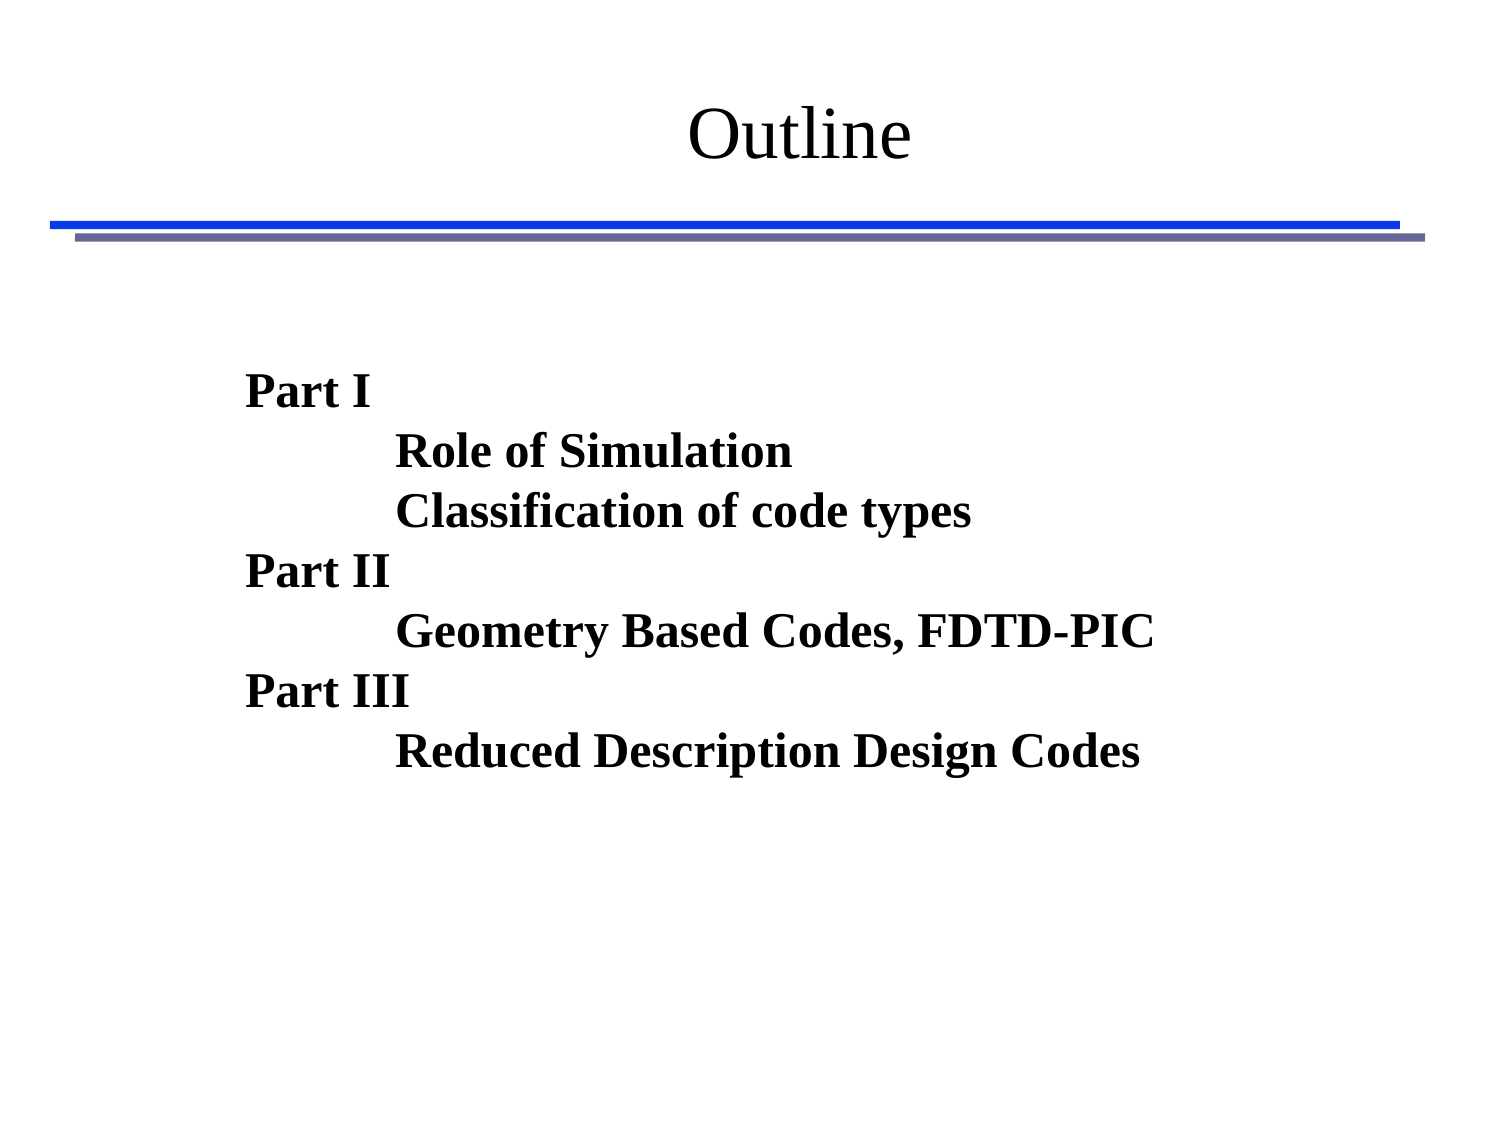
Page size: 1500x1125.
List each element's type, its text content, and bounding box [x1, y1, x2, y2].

text_box Part I Role of Simulation Classification of code types Part II Geometry Based Codes, FDTD-PIC Part III Reduced Description Design Codes [230, 349, 1311, 845]
title Outline [312, 50, 1288, 182]
